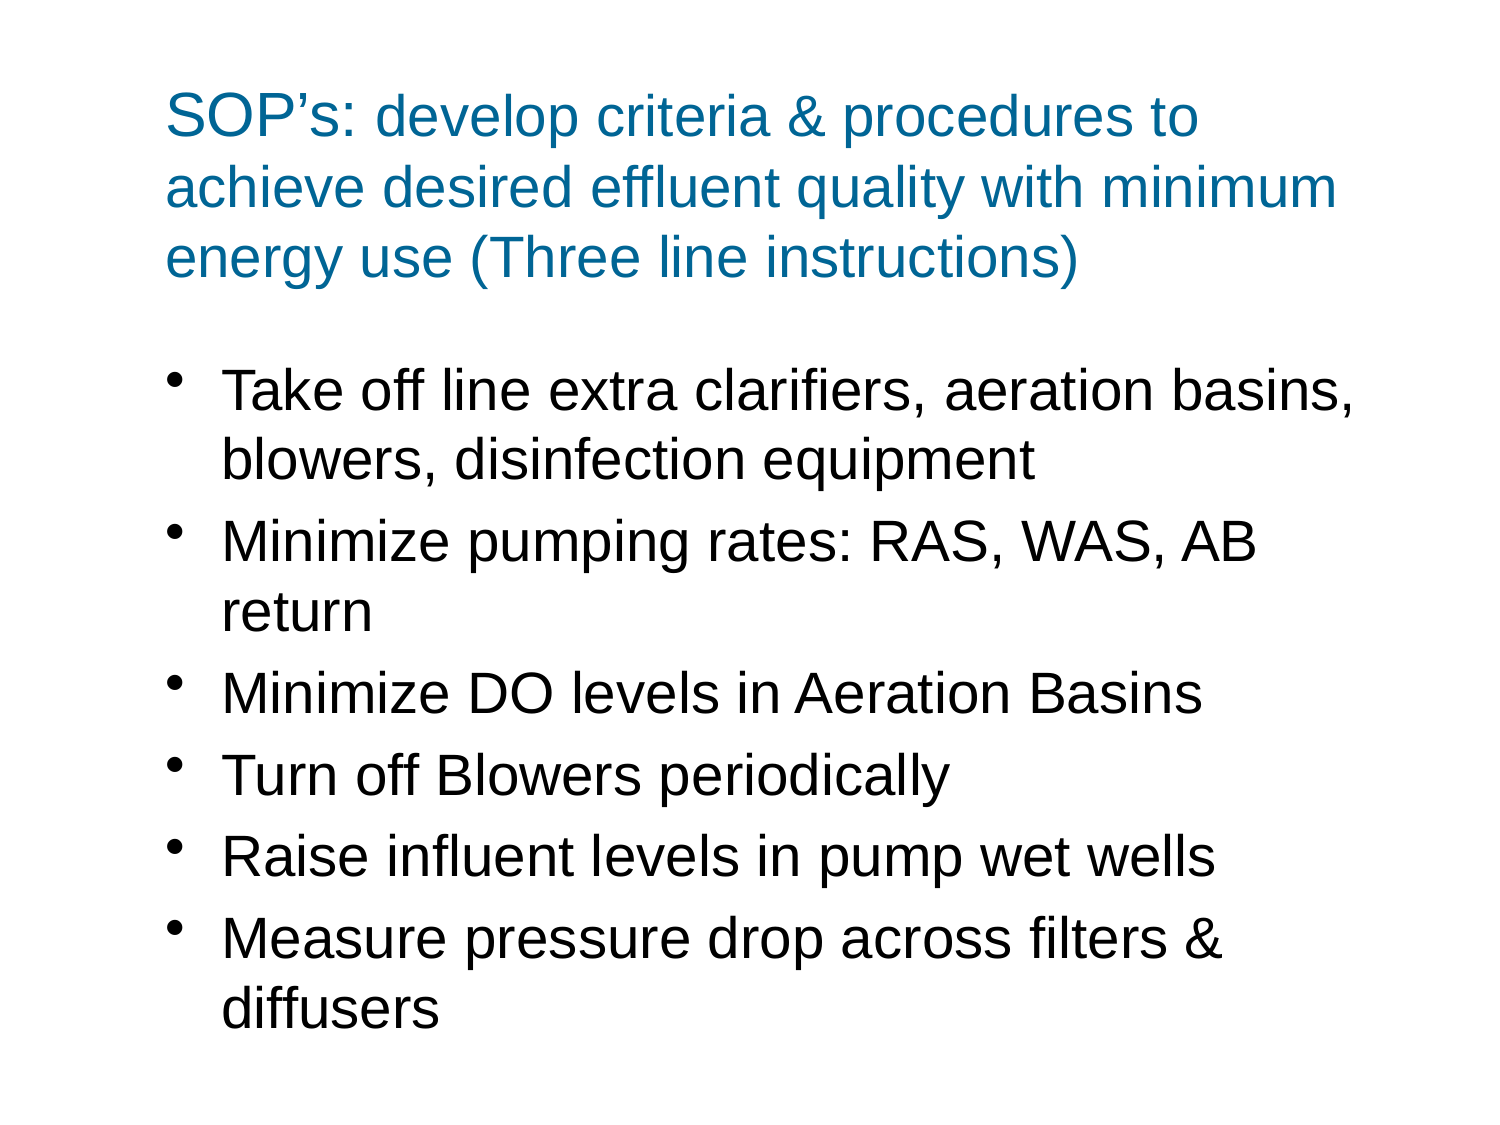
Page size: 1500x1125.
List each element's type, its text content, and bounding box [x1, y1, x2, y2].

title SOP’s: develop criteria & procedures to achieve desired effluent quality with minimum energy use (Three line instructions) [149, 64, 1426, 262]
list Take off line extra clarifiers, aeration basins, blowers, disinfection equipment Minimize pumping rates: RAS, WAS, AB return Minimize DO levels in Aeration Basins Turn off Blowers periodically Raise influent levels in pump wet wells Measure pressure drop across filters & diffusers [149, 262, 1426, 1006]
